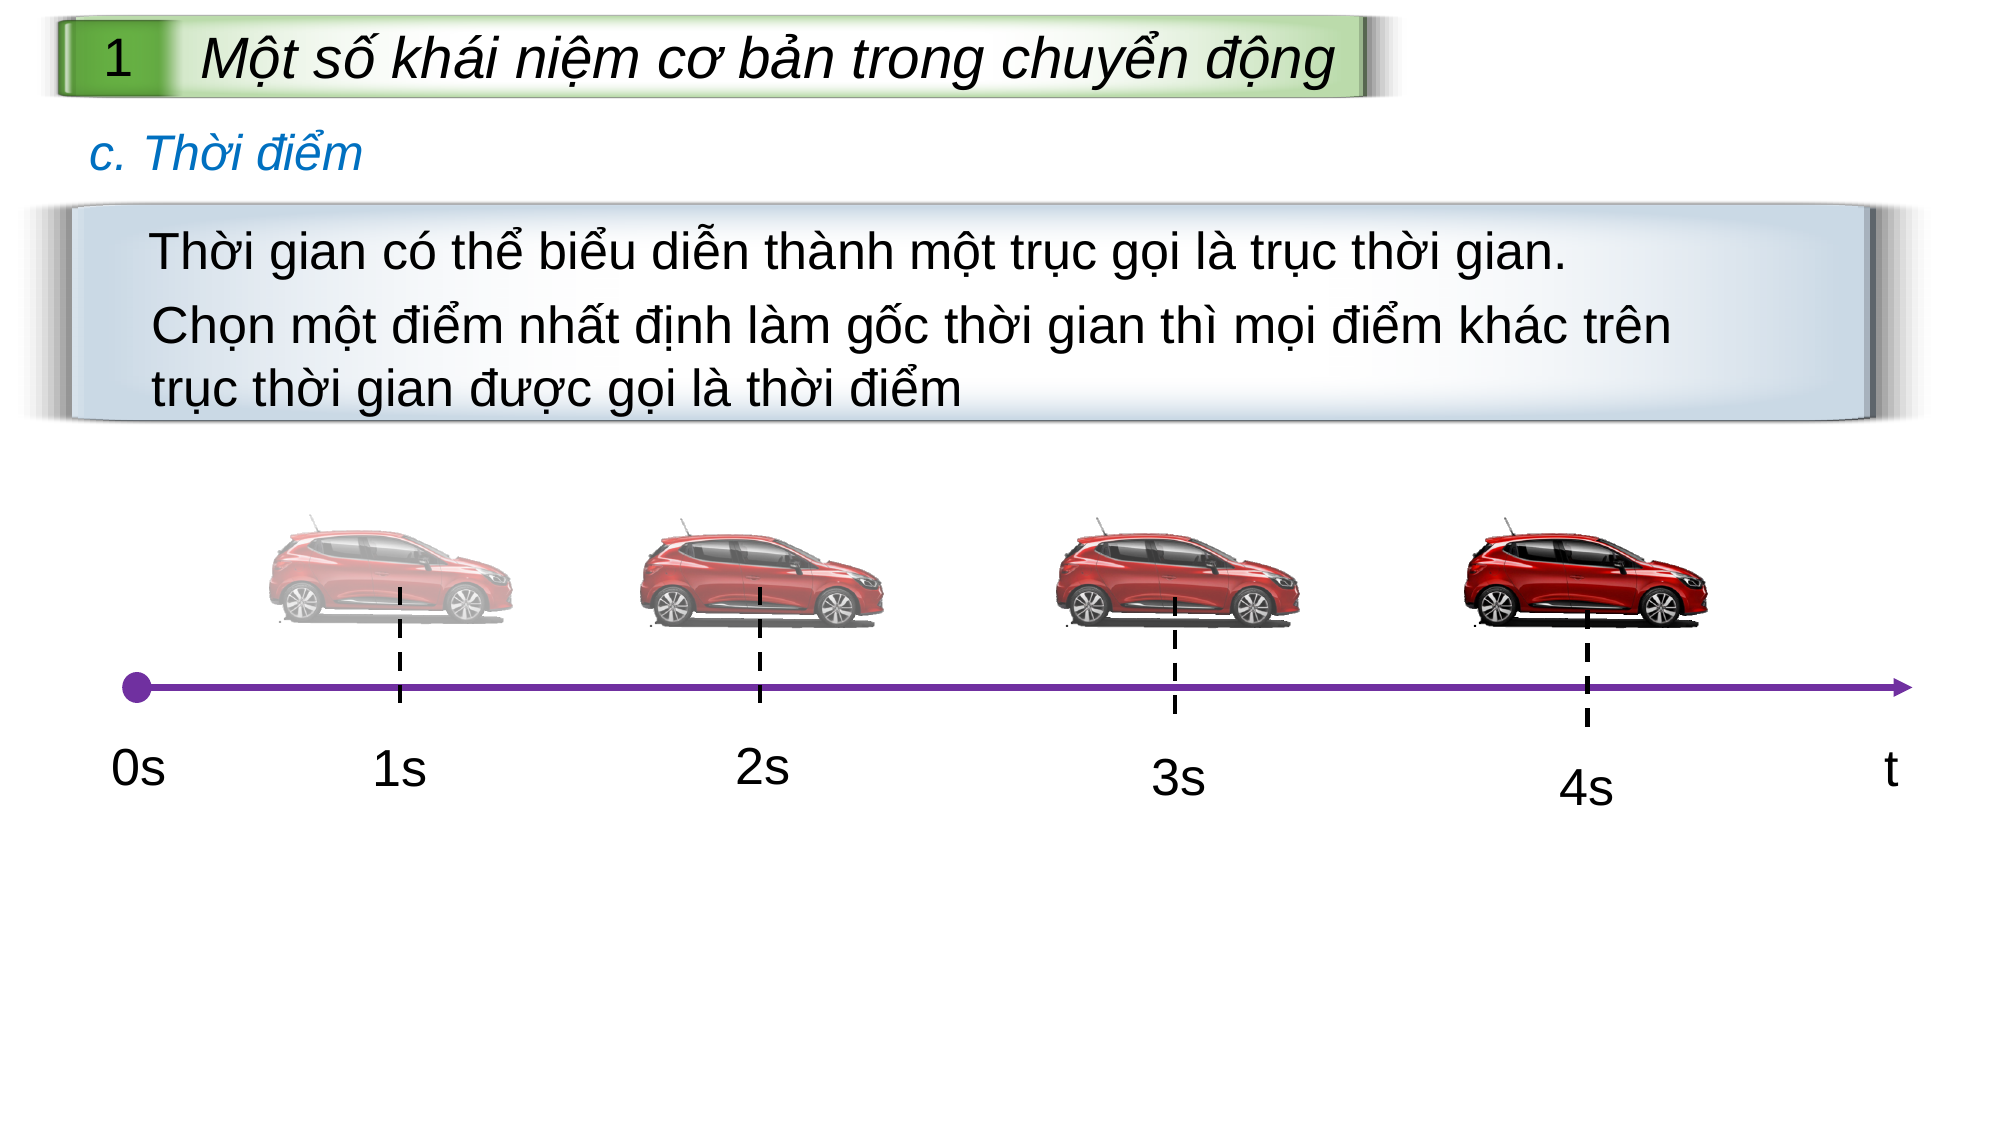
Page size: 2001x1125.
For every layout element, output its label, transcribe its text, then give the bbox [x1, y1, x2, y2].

text_box [121, 670, 153, 705]
text_box 2s [679, 724, 847, 803]
text_box c. Thời điểm [75, 113, 400, 188]
picture [1041, 509, 1318, 649]
picture [254, 506, 530, 645]
text_box 1s [316, 726, 484, 804]
text_box t [1808, 727, 1976, 805]
picture [1449, 509, 1725, 649]
text_box 0s [55, 725, 223, 804]
picture [624, 510, 901, 649]
text_box 4s [1503, 745, 1671, 824]
picture [18, 200, 1931, 425]
text_box 3s [1095, 735, 1263, 813]
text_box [0, 10, 1407, 100]
